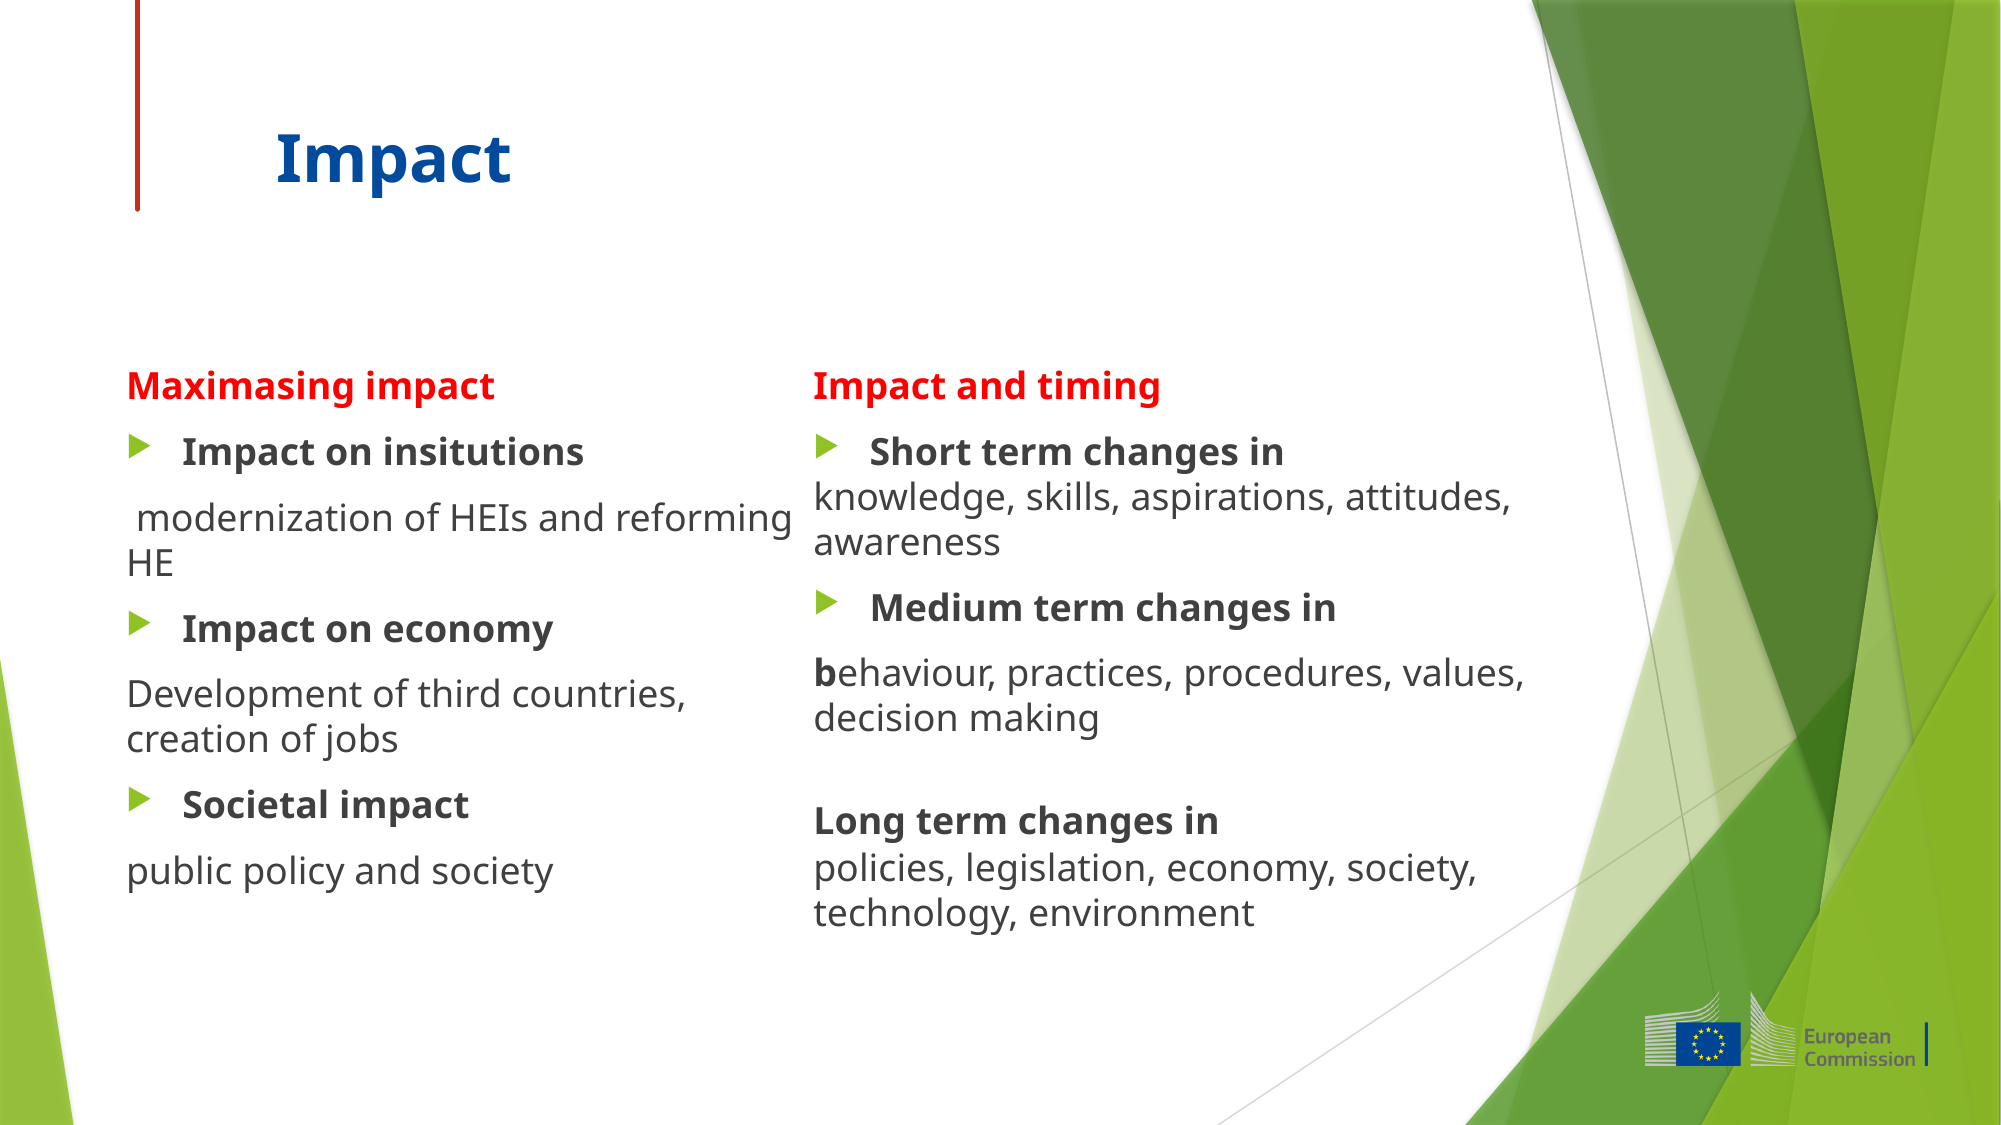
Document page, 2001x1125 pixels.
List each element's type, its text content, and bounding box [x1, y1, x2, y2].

title Impact [111, 99, 1522, 317]
picture [1645, 991, 1928, 1066]
list Maximasing impact Impact on insitutions modernization of HEIs and reforming HE Impact on economy Development of third countries, creation of jobs Societal impact public policy and society [111, 354, 820, 992]
text_box Impact and timing Short term changes in knowledge, skills, aspirations, attitudes, awareness Medium term changes in behaviour, practices, procedures, values, decision making Long term changes in policies, legislation, economy, society, technology, environment [798, 354, 1632, 942]
